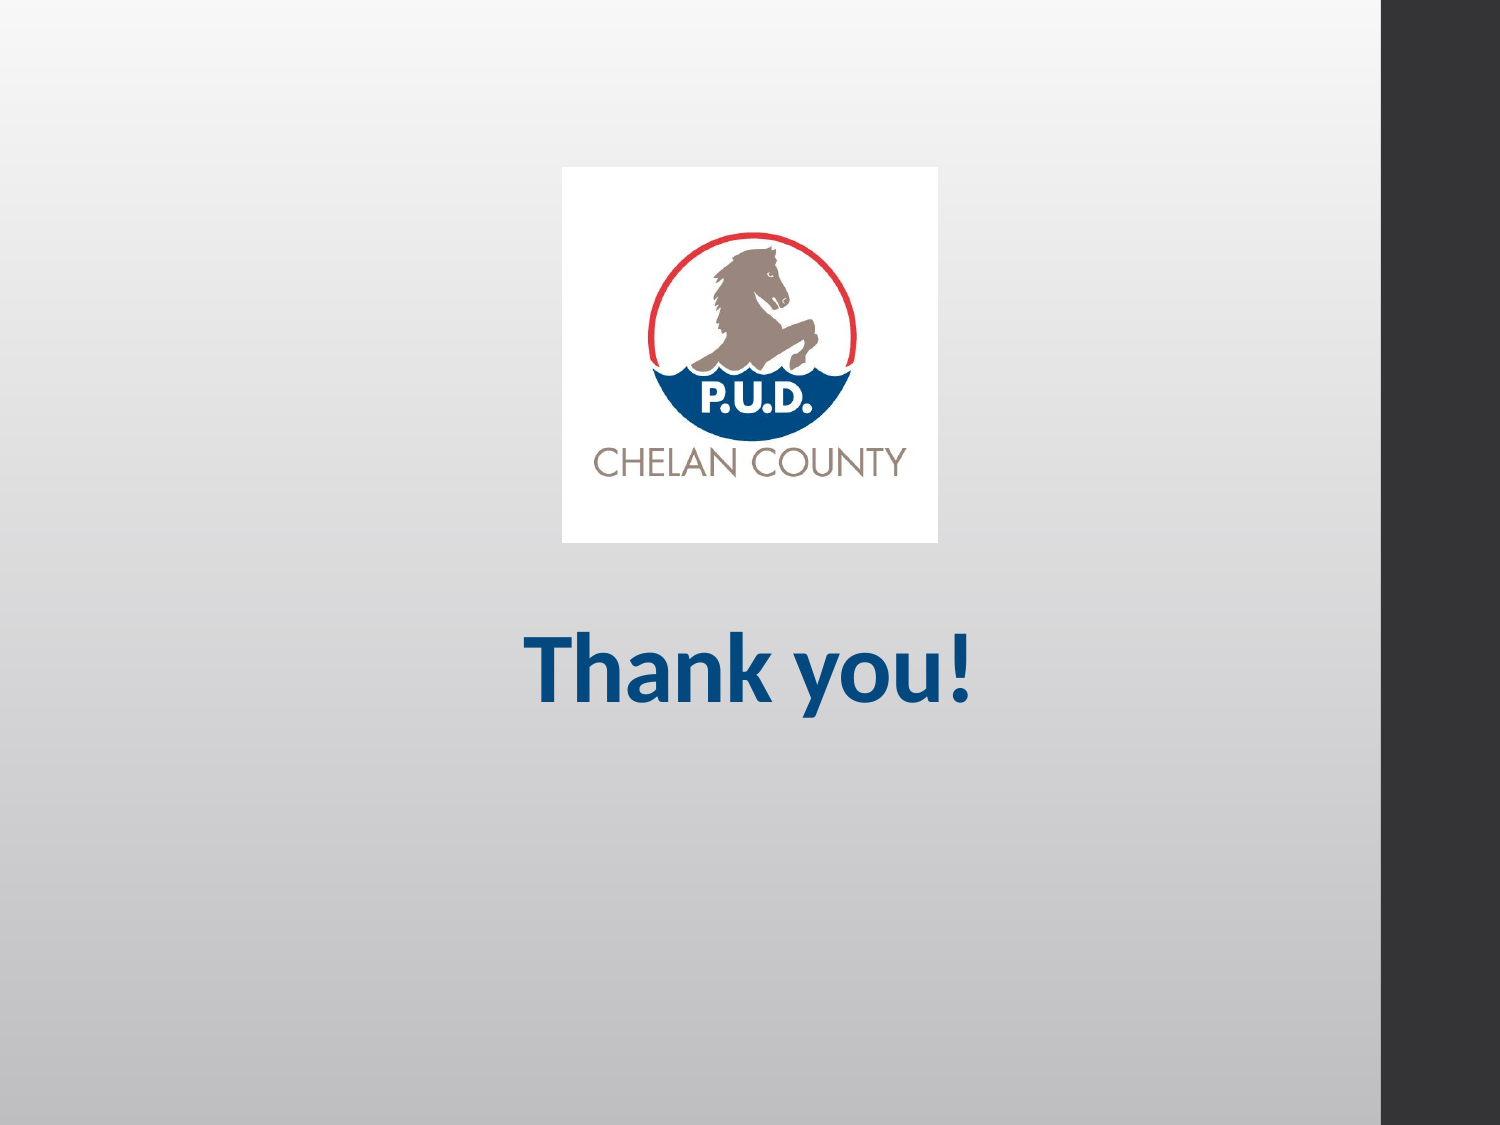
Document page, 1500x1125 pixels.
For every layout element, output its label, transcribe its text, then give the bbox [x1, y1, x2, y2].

picture [561, 166, 938, 543]
title Thank you! [131, 562, 1369, 732]
